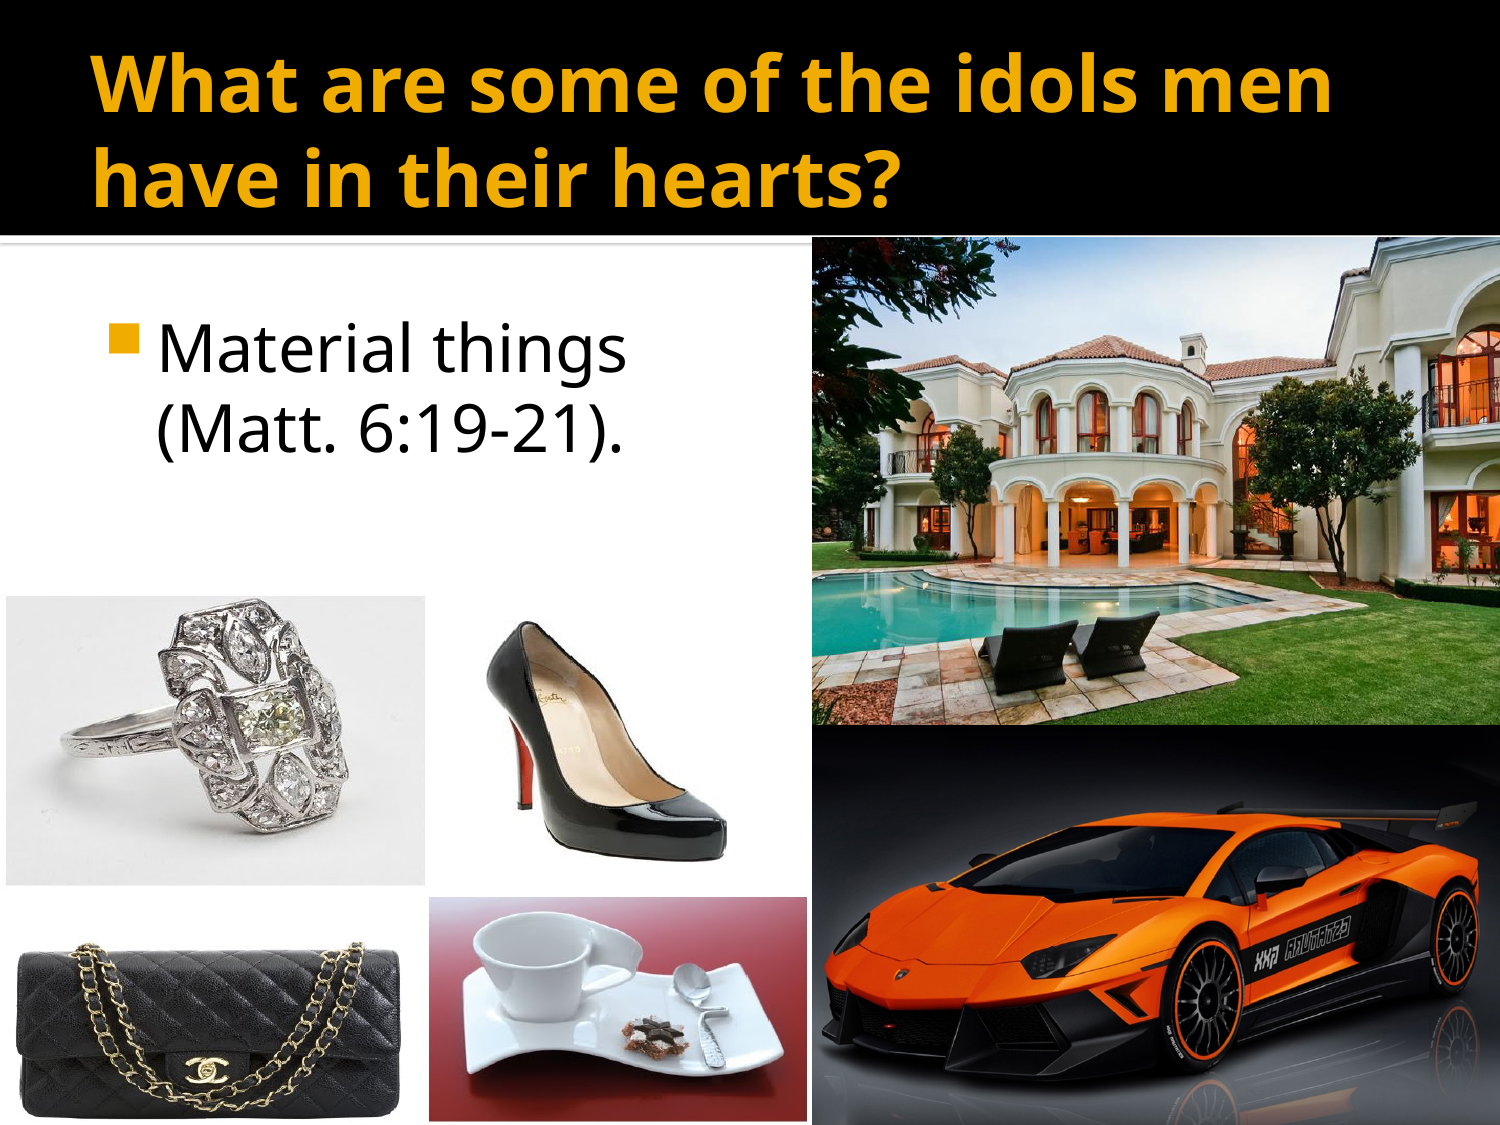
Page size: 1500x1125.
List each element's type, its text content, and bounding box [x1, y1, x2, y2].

picture [0, 237, 1500, 1125]
title What are some of the idols men have in their hearts? [75, 25, 1425, 231]
list Material things (Matt. 6:19-21). [75, 291, 713, 575]
